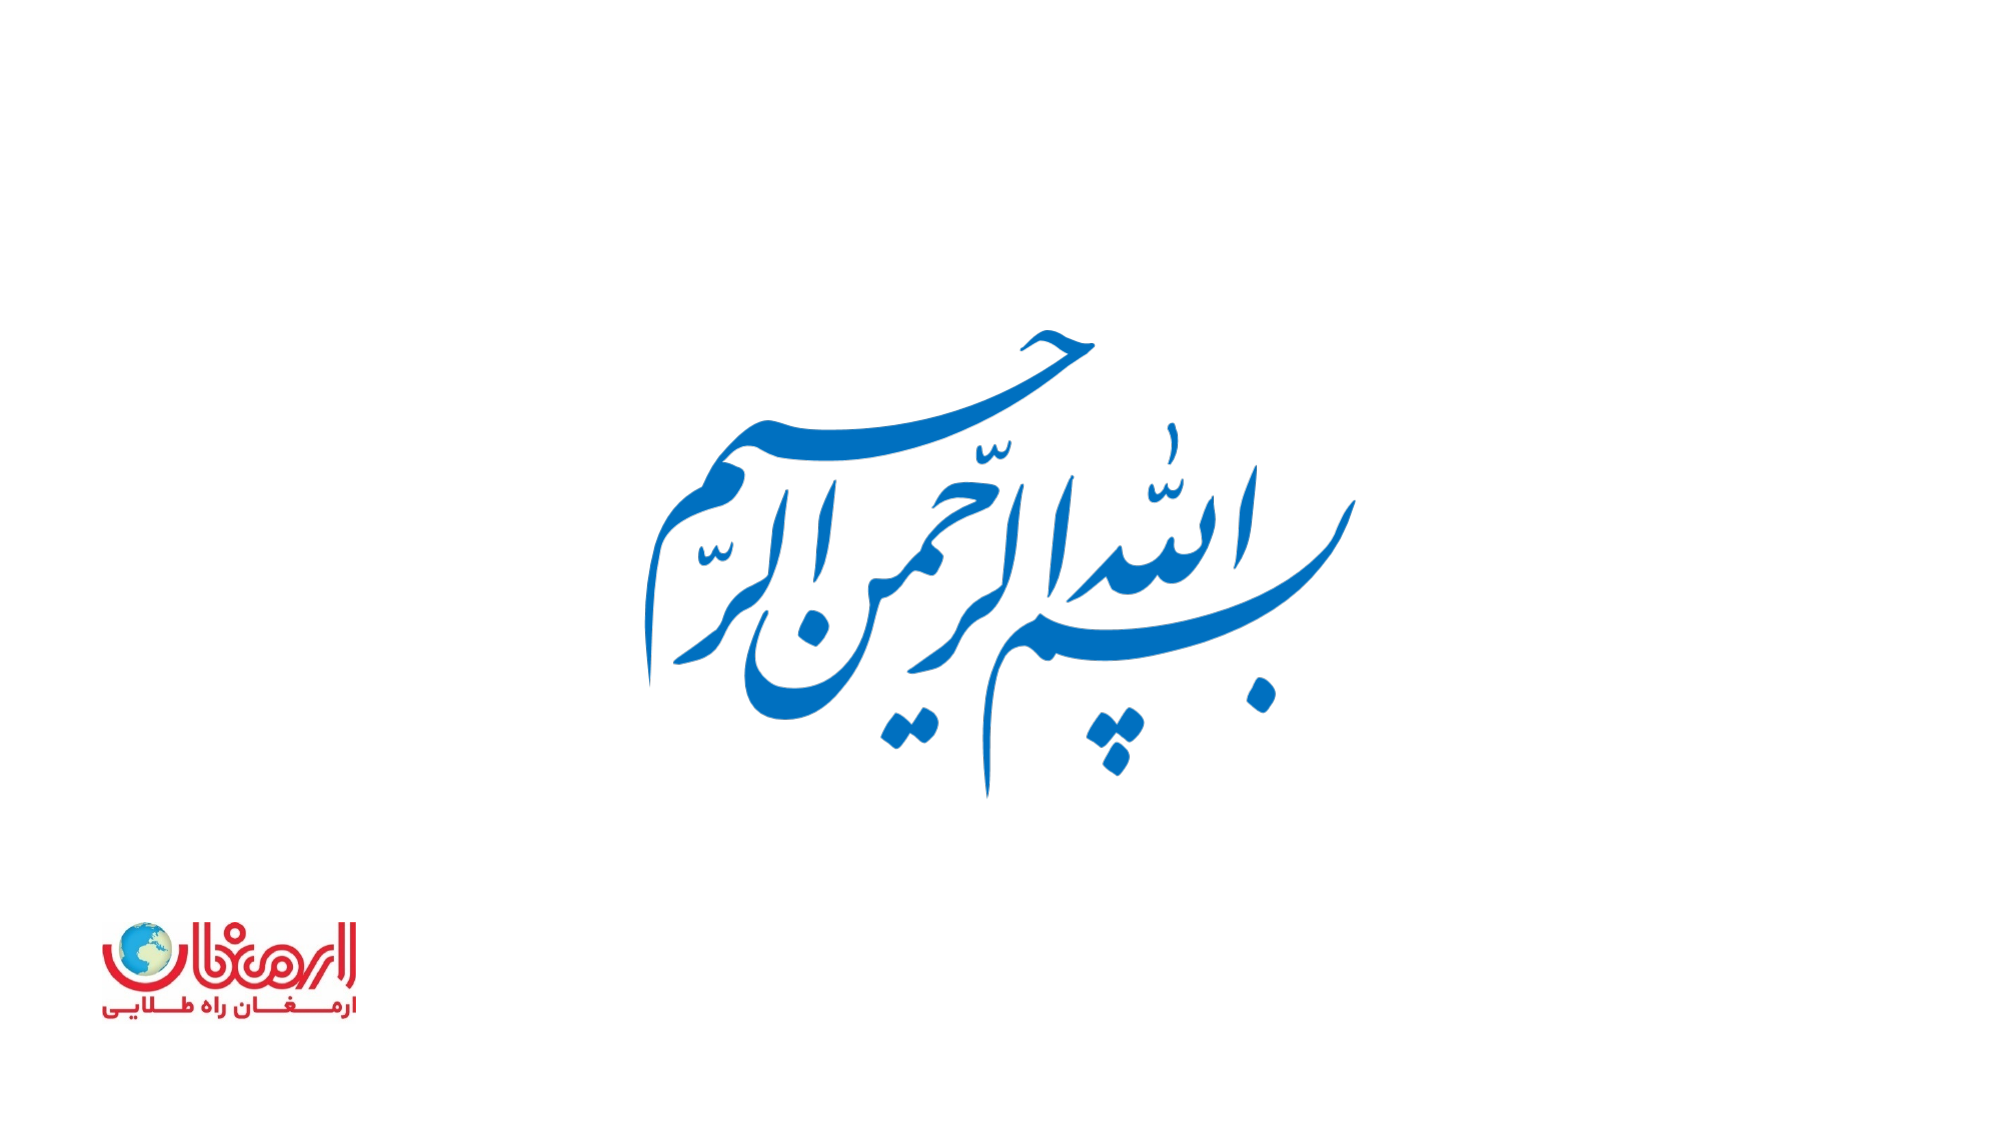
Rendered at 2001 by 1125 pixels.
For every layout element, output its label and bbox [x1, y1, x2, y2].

picture [633, 316, 1367, 809]
picture [102, 922, 356, 1024]
